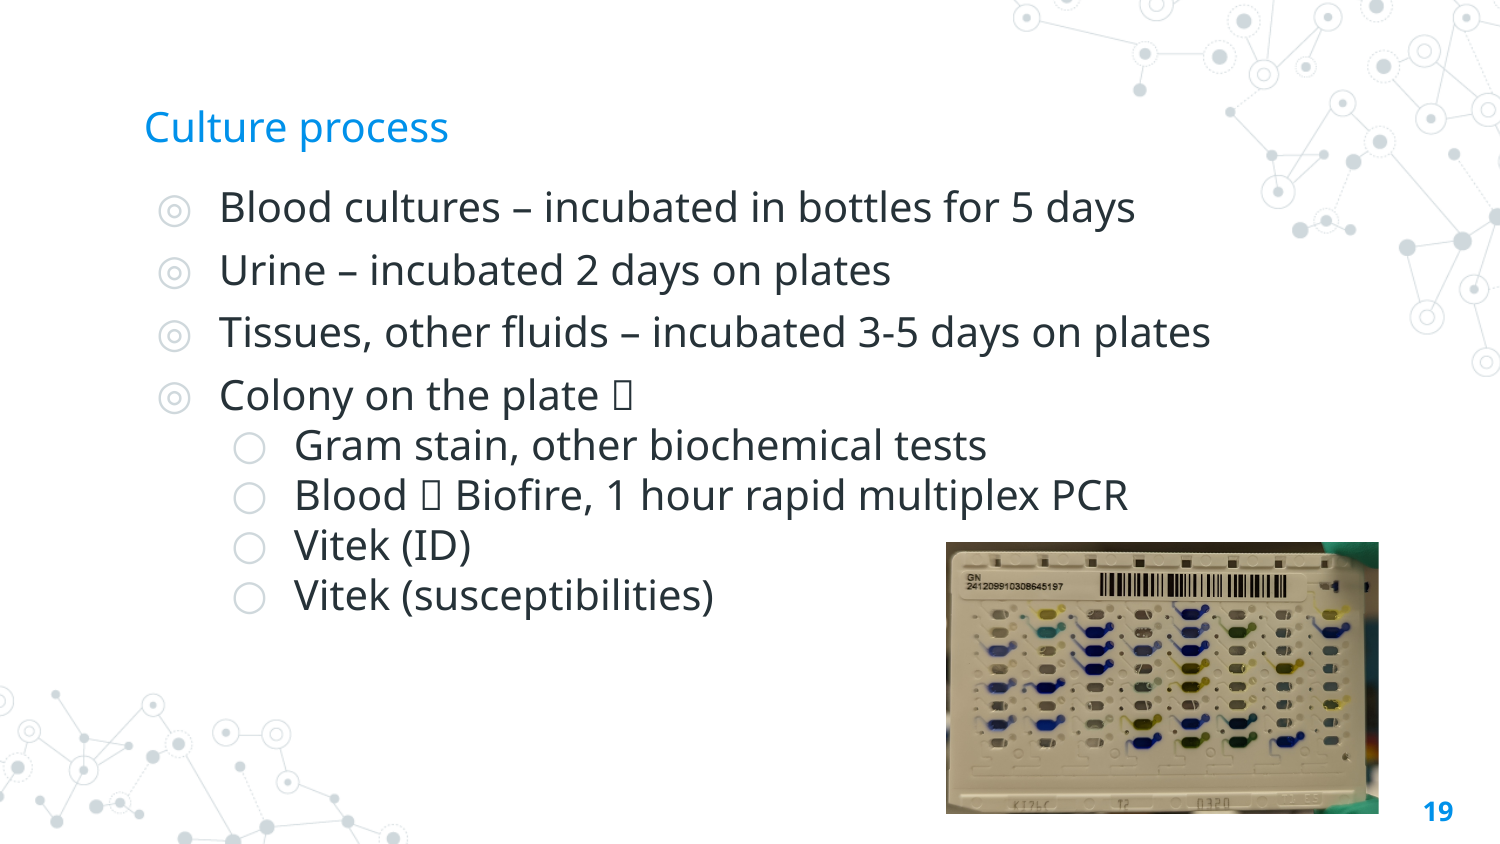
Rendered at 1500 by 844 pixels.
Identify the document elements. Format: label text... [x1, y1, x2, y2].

picture [0, 0, 1500, 844]
title Culture process [128, 50, 1372, 165]
list Blood cultures – incubated in bottles for 5 days Urine – incubated 2 days on plates Tissues, other fluids – incubated 3-5 days on plates Colony on the plate  Gram stain, other biochemical tests Blood  Biofire, 1 hour rapid multiplex PCR Vitek (ID) Vitek (susceptibilities) [128, 165, 1372, 794]
slide_number 19 [1378, 779, 1469, 844]
